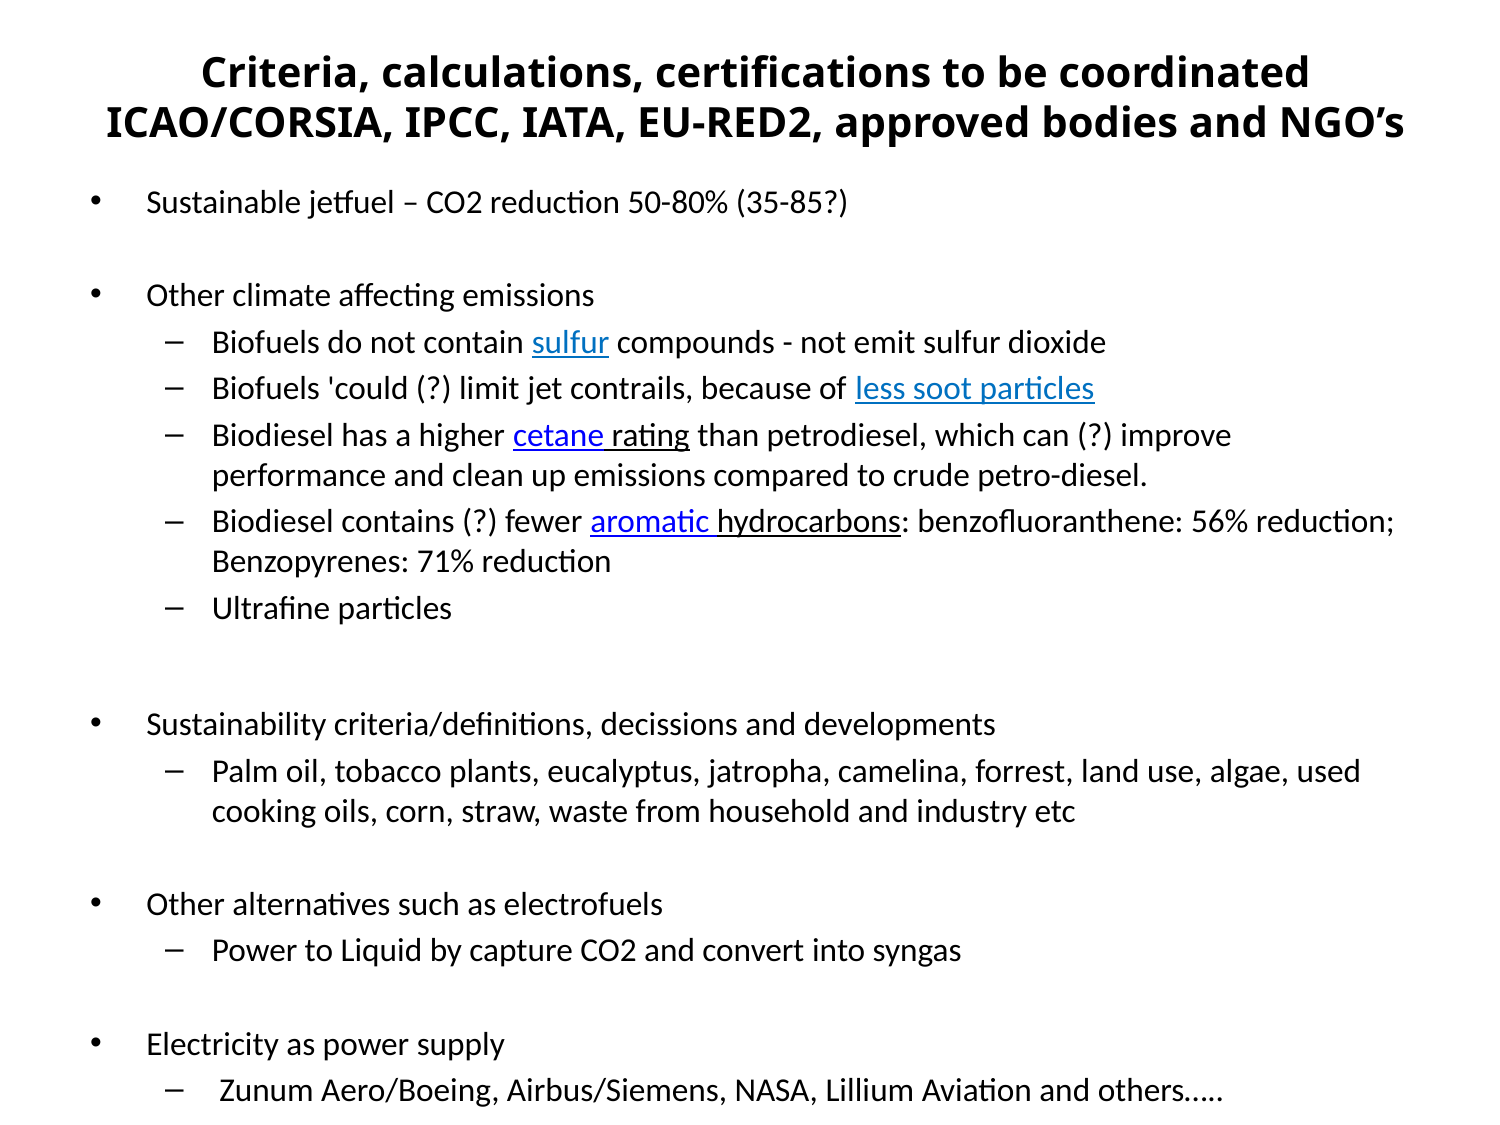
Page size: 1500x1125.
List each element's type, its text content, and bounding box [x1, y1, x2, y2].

list Sustainable jetfuel – CO2 reduction 50-80% (35-85?) Other climate affecting emissions Biofuels do not contain sulfur compounds - not emit sulfur dioxide Biofuels 'could (?) limit jet contrails, because of less soot particles Biodiesel has a higher cetane rating than petrodiesel, which can (?) improve performance and clean up emissions compared to crude petro-diesel. Biodiesel contains (?) fewer aromatic hydrocarbons: benzofluoranthene: 56% reduction; Benzopyrenes: 71% reduction Ultrafine particles Sustainability criteria/definitions, decissions and developments Palm oil, tobacco plants, eucalyptus, jatropha, camelina, forrest, land use, algae, used cooking oils, corn, straw, waste from household and industry etc Other alternatives such as electrofuels Power to Liquid by capture CO2 and convert into syngas Electricity as power supply Zunum Aero/Boeing, Airbus/Siemens, NASA, Lillium Aviation and others….. [75, 172, 1425, 1125]
title Criteria, calculations, certifications to be coordinated ICAO/CORSIA, IPCC, IATA, EU-RED2, approved bodies and NGO’s [17, 19, 1495, 233]
